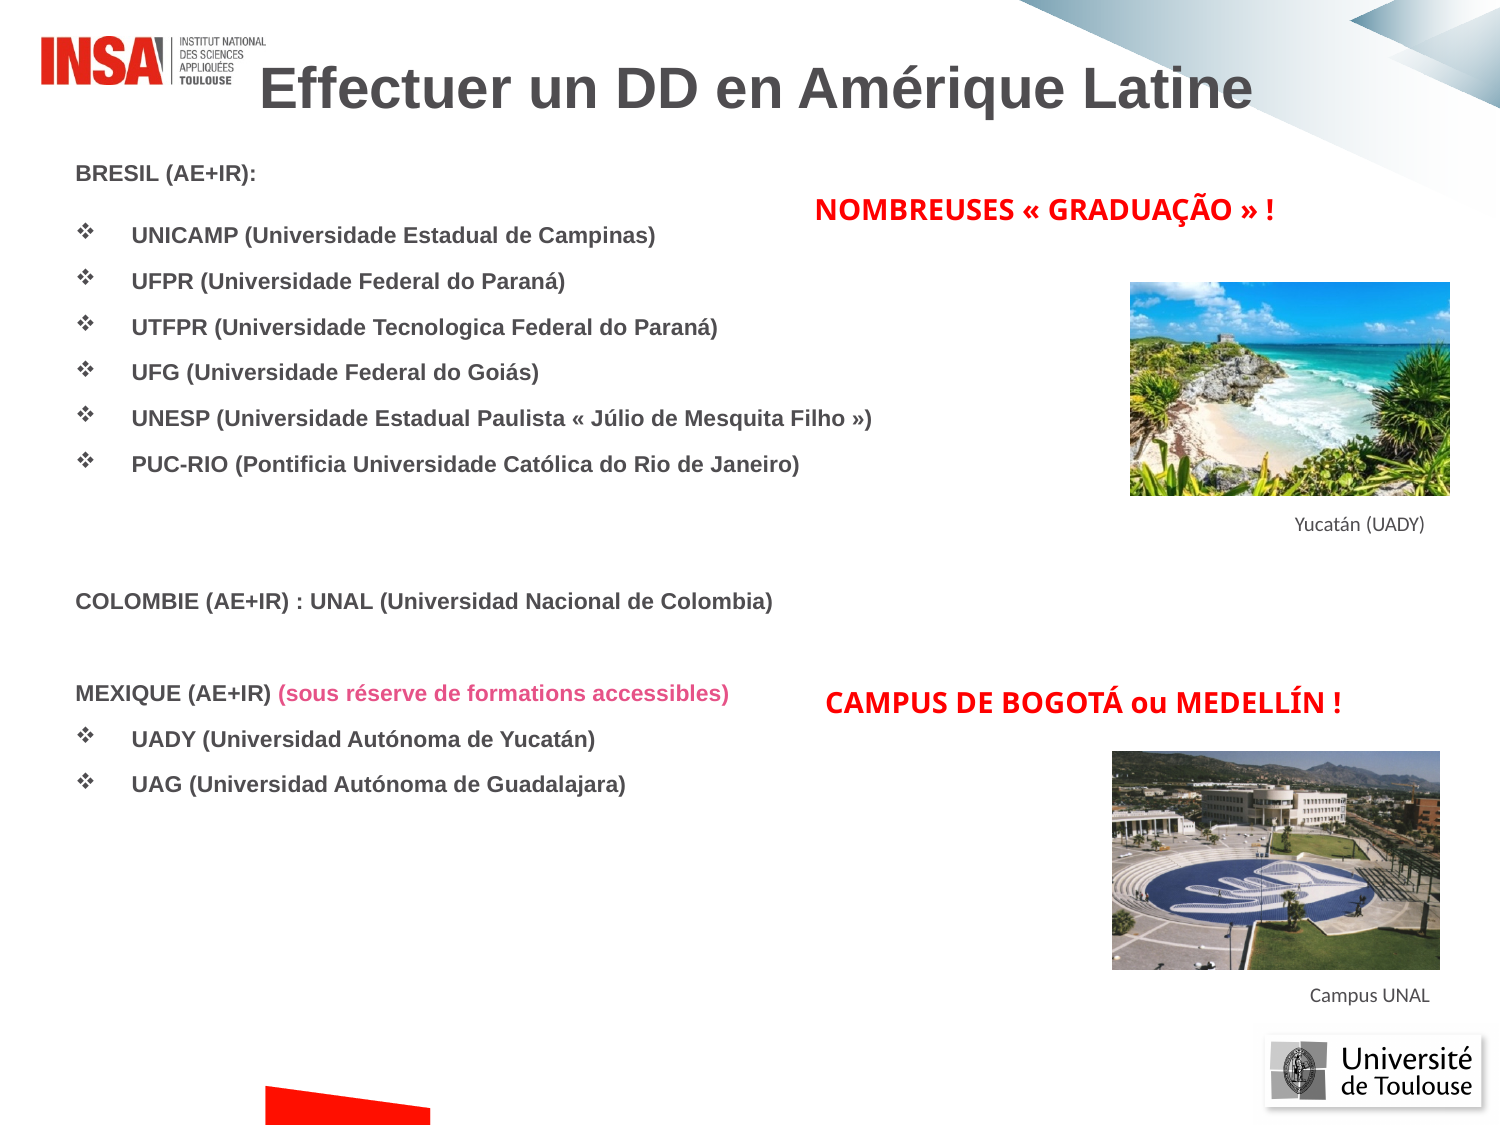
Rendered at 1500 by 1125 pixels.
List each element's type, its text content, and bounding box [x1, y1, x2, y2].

text_box Yucatán (UADY) [1280, 505, 1441, 544]
list BRESIL (AE+IR): UNICAMP (Universidade Estadual de Campinas) UFPR (Universidade Federal do Paraná) UTFPR (Universidade Tecnologica Federal do Paraná) UFG (Universidade Federal do Goiás) UNESP (Universidade Estadual Paulista « Júlio de Mesquita Filho ») PUC-RIO (Pontificia Universidade Católica do Rio de Janeiro) COLOMBIE (AE+IR) : UNAL (Universidad Nacional de Colombia) MEXIQUE (AE+IR) (sous réserve de formations accessibles) UADY (Universidad Autónoma de Yucatán) UAG (Universidad Autónoma de Guadalajara) [60, 137, 1443, 942]
picture [1253, 1023, 1499, 1125]
picture [1112, 751, 1441, 970]
text_box NOMBREUSES « GRADUAÇÃO » ! [799, 183, 1290, 234]
picture [41, 36, 266, 85]
text_box Effectuer un DD en Amérique Latine [194, 42, 1270, 113]
text_box CAMPUS DE BOGOTÁ ou MEDELLÍN ! [810, 677, 1357, 727]
text_box Campus UNAL [1295, 974, 1445, 1014]
picture [1130, 282, 1451, 496]
